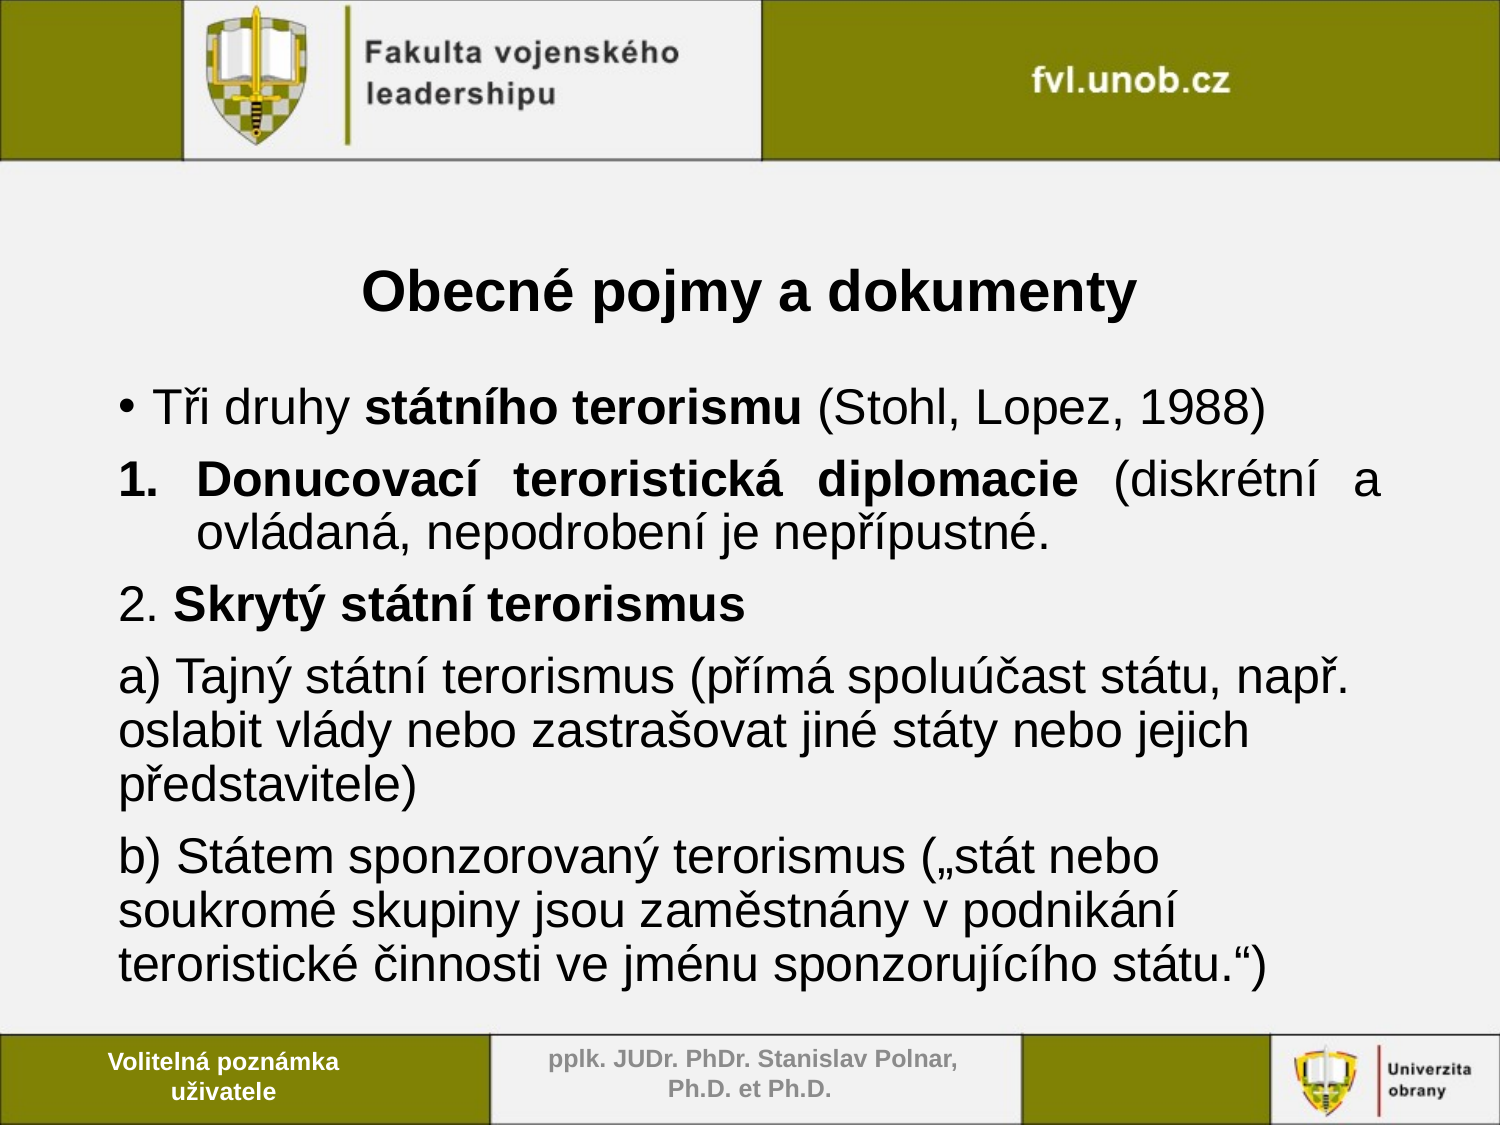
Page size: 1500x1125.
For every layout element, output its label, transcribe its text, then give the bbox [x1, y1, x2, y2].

title Obecné pojmy a dokumenty [103, 190, 1397, 373]
list Tři druhy státního terorismu (Stohl, Lopez, 1988) Donucovací teroristická diplomacie (diskrétní a ovládaná, nepodrobení je nepřípustné. 2. Skrytý státní terorismus a) Tajný státní terorismus (přímá spoluúčast státu, např. oslabit vlády nebo zastrašovat jiné státy nebo jejich představitele) b) Státem sponzorovaný terorismus („stát nebo soukromé skupiny jsou zaměstnány v podnikání teroristické činnosti ve jménu sponzorujícího státu.“) [103, 373, 1397, 1014]
slide_number Volitelná poznámka uživatele [55, 1045, 393, 1106]
picture [0, 0, 1500, 1125]
footer pplk. JUDr. PhDr. Stanislav Polnar, Ph.D. et Ph.D. [496, 1042, 1004, 1103]
